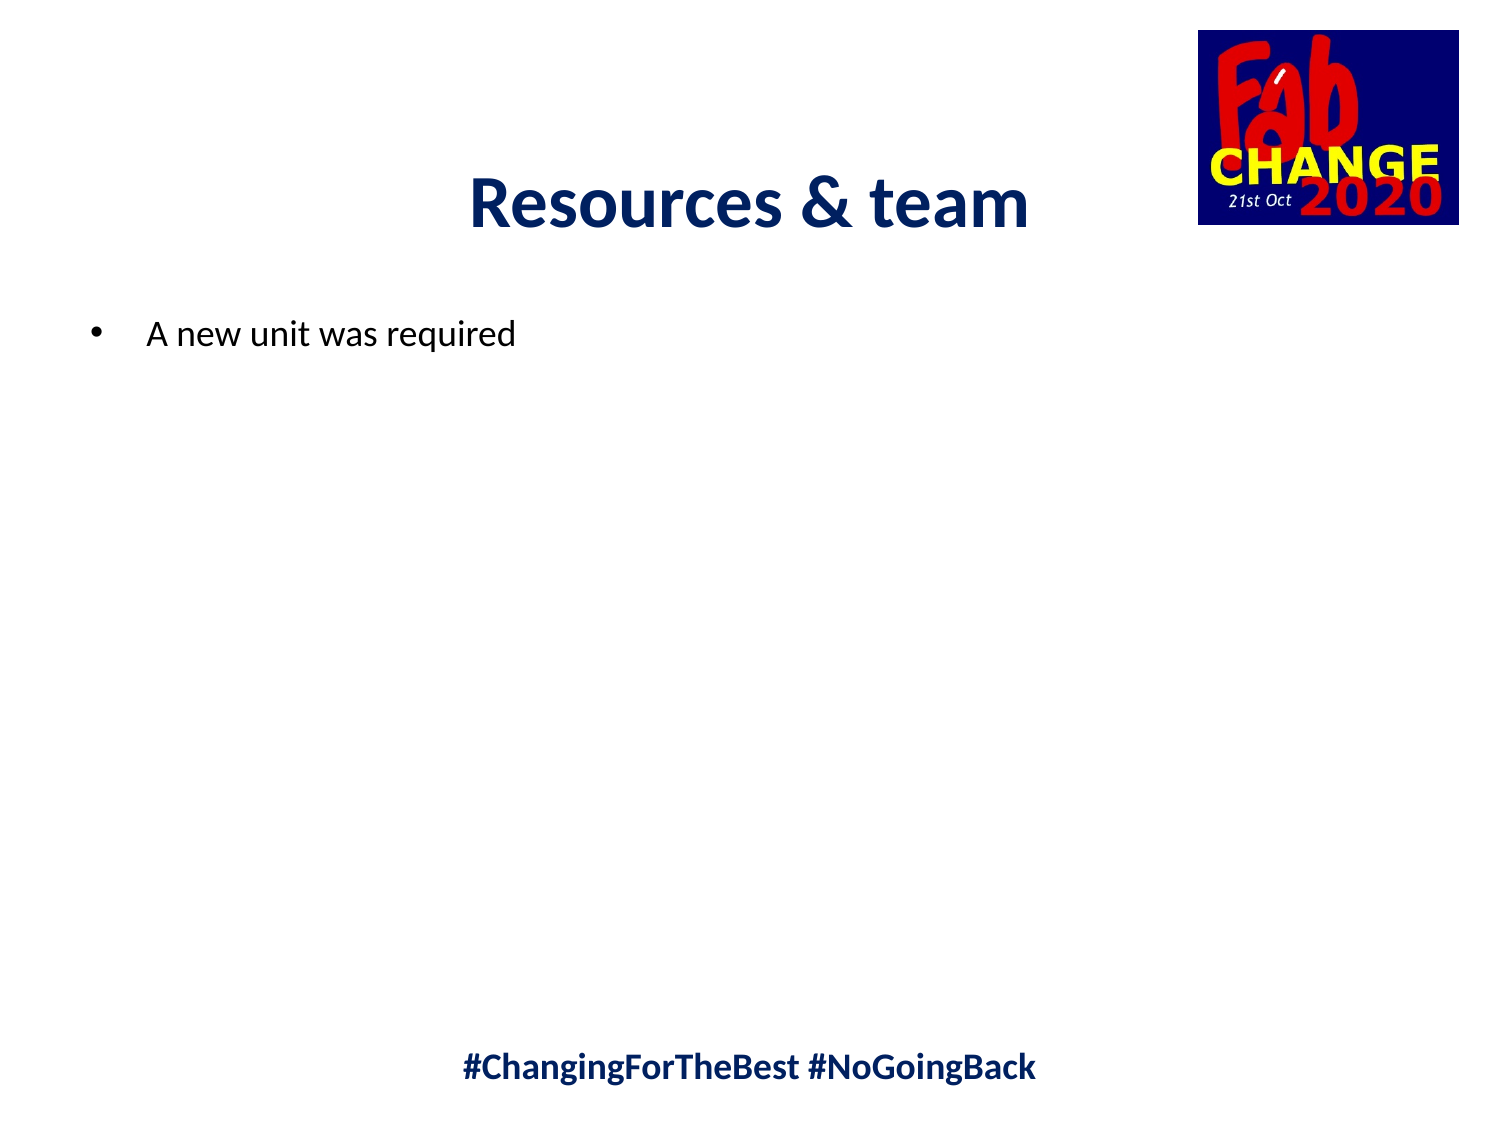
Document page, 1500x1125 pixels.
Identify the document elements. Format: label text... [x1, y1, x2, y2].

picture [1198, 30, 1459, 225]
text_box Resources & team [76, 145, 1424, 238]
slide_number #ChangingForTheBest #NoGoingBack [75, 1035, 1425, 1103]
text_box A new unit was required [74, 268, 1425, 1012]
